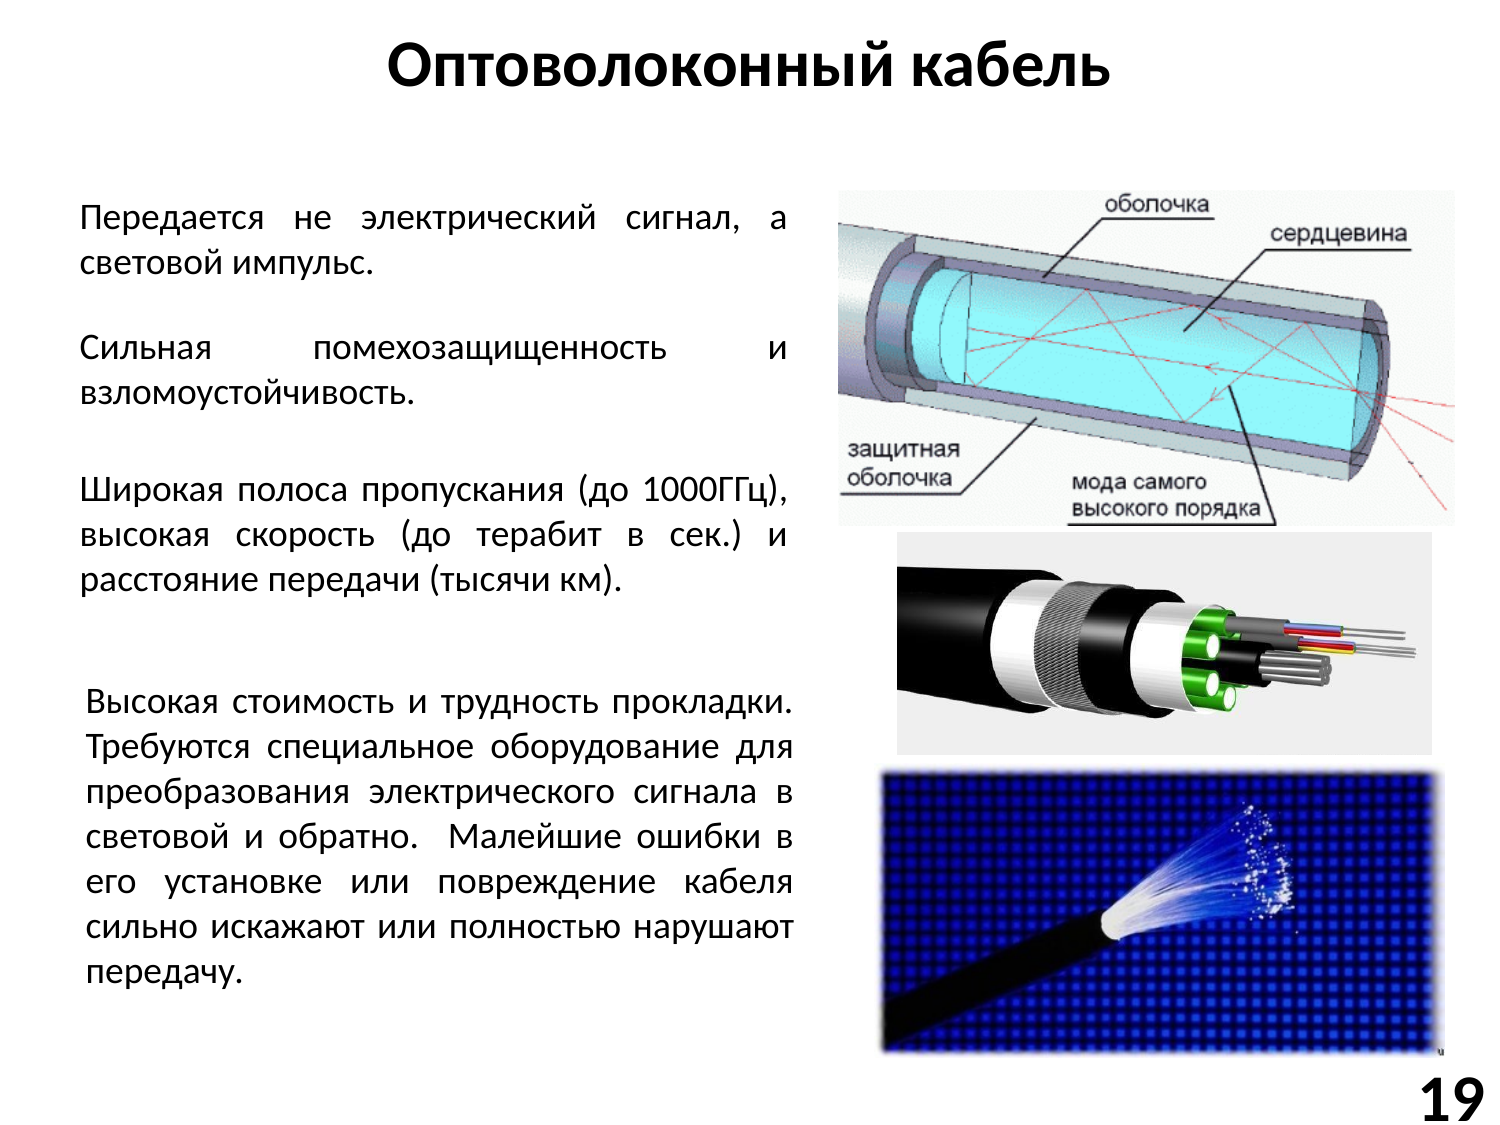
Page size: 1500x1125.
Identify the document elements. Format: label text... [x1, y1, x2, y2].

picture [873, 762, 1445, 1058]
picture [897, 532, 1433, 755]
text_box Передается не электрический сигнал, а световой импульс. [64, 184, 804, 290]
text_box Широкая полоса пропускания (до 1000ГГц), высокая скорость (до терабит в сек.) и расстояние передачи (тысячи км). [64, 456, 804, 606]
picture [838, 190, 1456, 527]
slide_number 19 [1328, 1065, 1500, 1125]
text_box Высокая стоимость и трудность прокладки. Требуются специальное оборудование для преобразования электрического сигнала в световой и обратно. Малейшие ошибки в его установке или повреждение кабеля сильно искажают или полностью нарушают передачу. [70, 668, 809, 999]
text_box Сильная помехозащищенность и взломоустойчивость. [64, 314, 804, 420]
title Оптоволоконный кабель [41, 7, 1459, 112]
